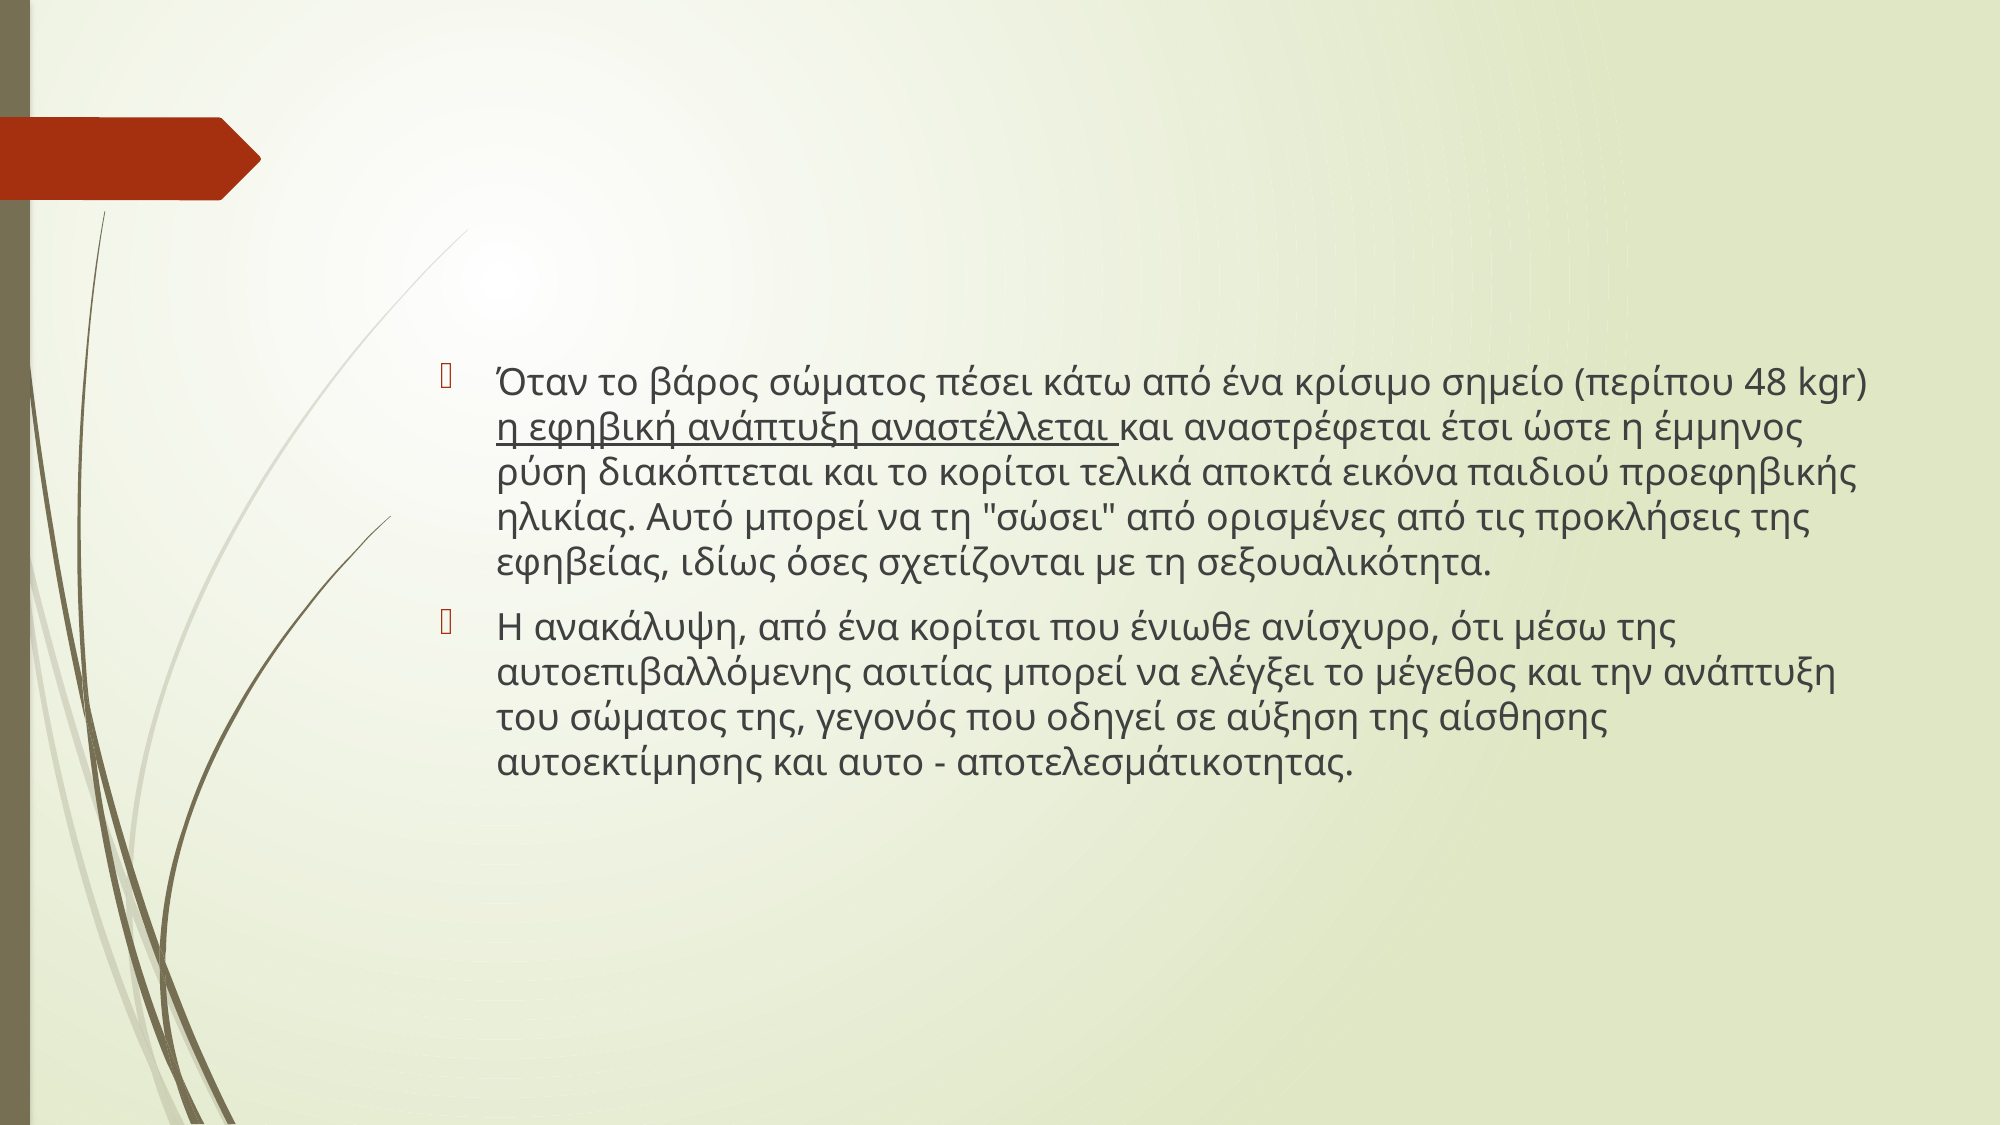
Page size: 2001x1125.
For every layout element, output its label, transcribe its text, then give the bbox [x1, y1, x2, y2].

list Όταν το βάρος σώματος πέσει κάτω από ένα κρίσιμο σημείο (περίπου 48 kgr) η εφηβική α­νάπτυξη αναστέλλεται και αναστρέφεται έτσι ώστε η έμμηνος ρύση διακόπτεται και το κορί­τσι τελικά αποκτά εικόνα παιδιού προεφηβι­κής ηλικίας. Αυτό μπορεί να τη "σώσει" από ο­ρισμένες από τις προκλήσεις της εφηβείας, ι­δίως όσες σχετίζονται με τη σεξουαλικότητα. Η ανακάλυψη, από ένα κορίτσι που ένιωθε α­νίσχυρο, ότι μέσω της αυτοεπιβαλλόμενης ασι­τίας μπορεί να ελέγξει το μέγεθος και την ανά­πτυξη του σώματος της, γεγονός που οδηγεί σε αύξηση της αίσθησης αυτοεκτίμησης και αυτο - αποτελεσμάτικoτητας. [424, 350, 1888, 970]
